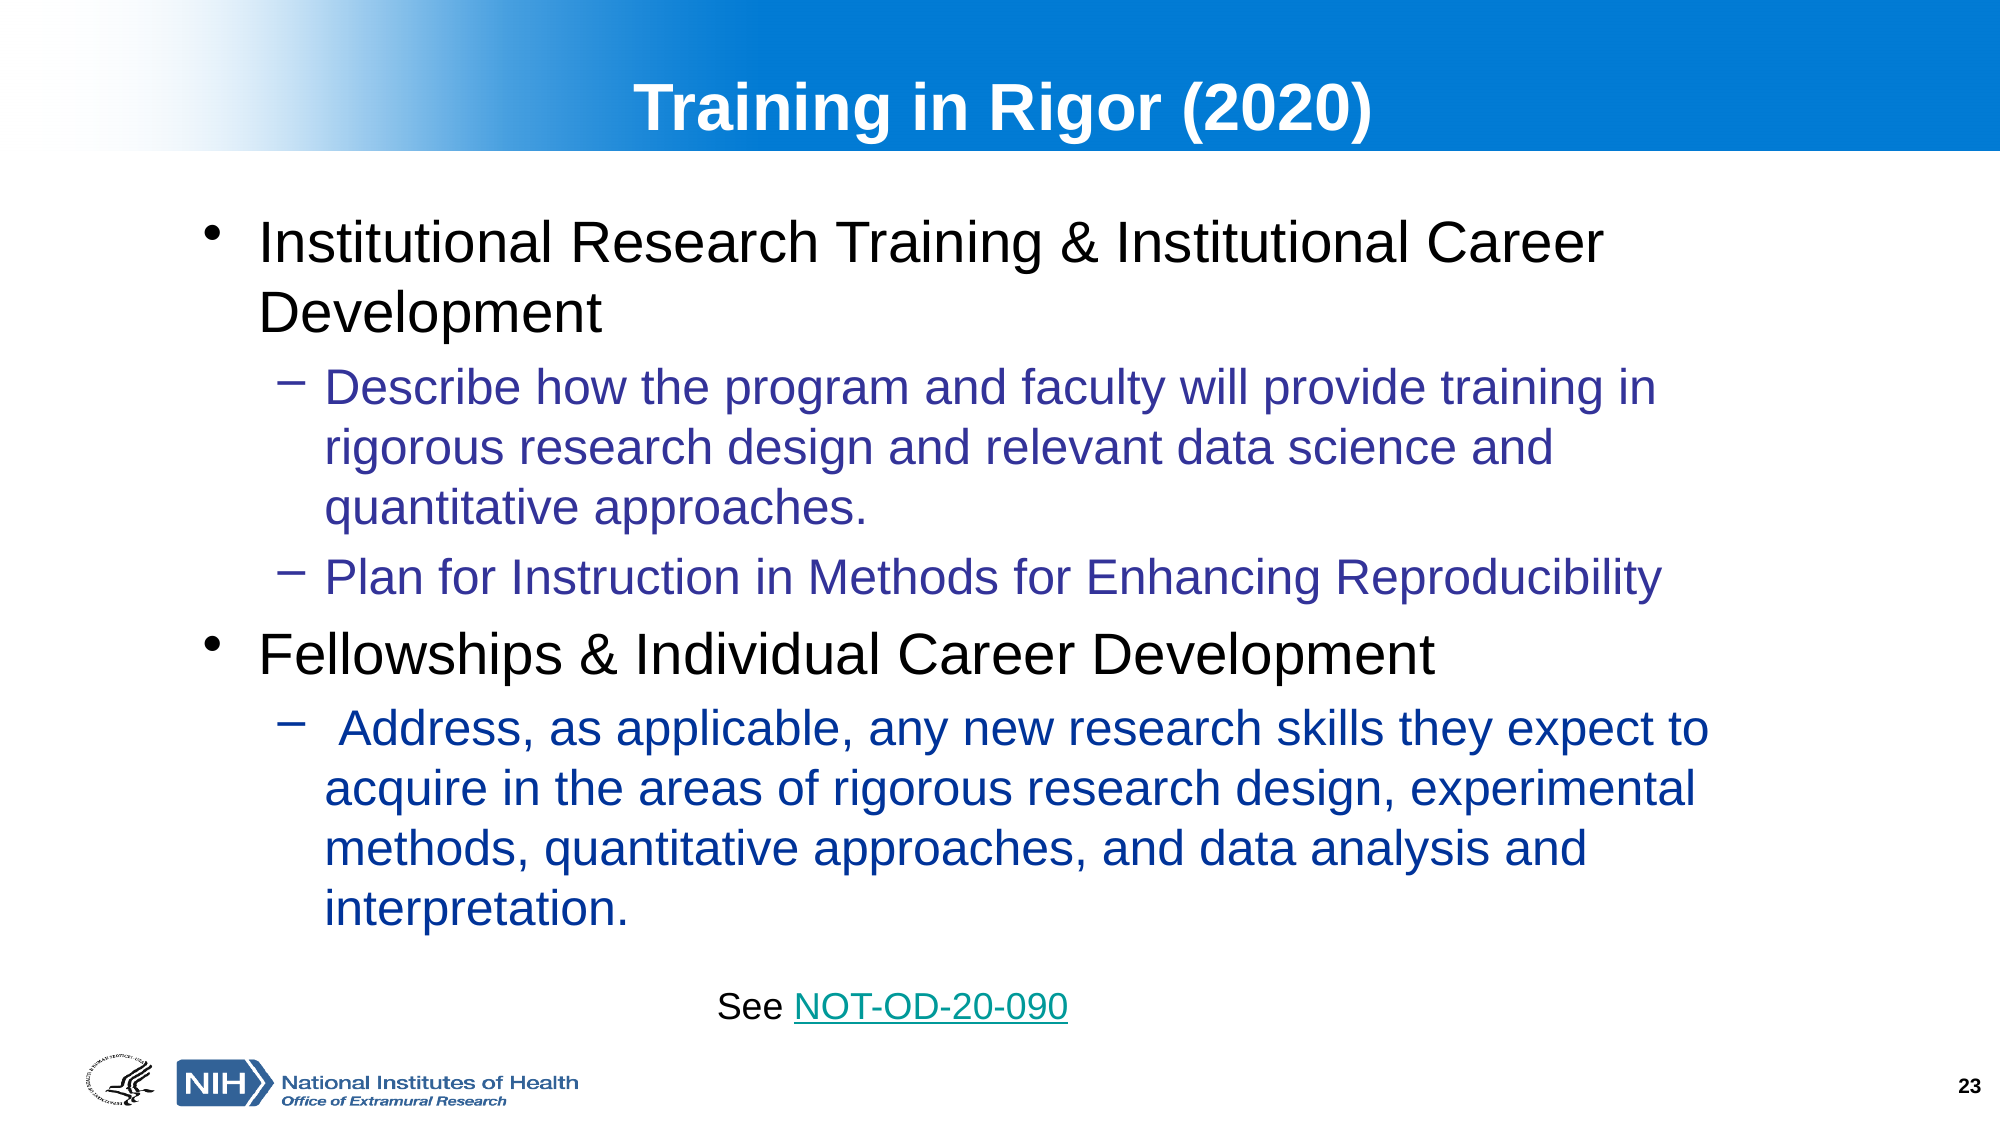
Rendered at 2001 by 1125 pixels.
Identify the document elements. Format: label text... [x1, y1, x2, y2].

picture [86, 1054, 155, 1106]
title Training in Rigor (2020) [170, 57, 1838, 150]
picture [0, 0, 2000, 151]
text_box See NOT-OD-20-090 [702, 974, 1084, 1035]
list Institutional Research Training & Institutional Career Development Describe how the program and faculty will provide training in rigorous research design and relevant data science and quantitative approaches. Plan for Instruction in Methods for Enhancing Reproducibility Fellowships & Individual Career Development Address, as applicable, any new research skills they expect to acquire in the areas of rigorous research design, experimental methods, quantitative approaches, and data analysis and interpretation. [187, 196, 1763, 907]
picture [166, 1049, 585, 1113]
slide_number 23 [1936, 1065, 1997, 1125]
